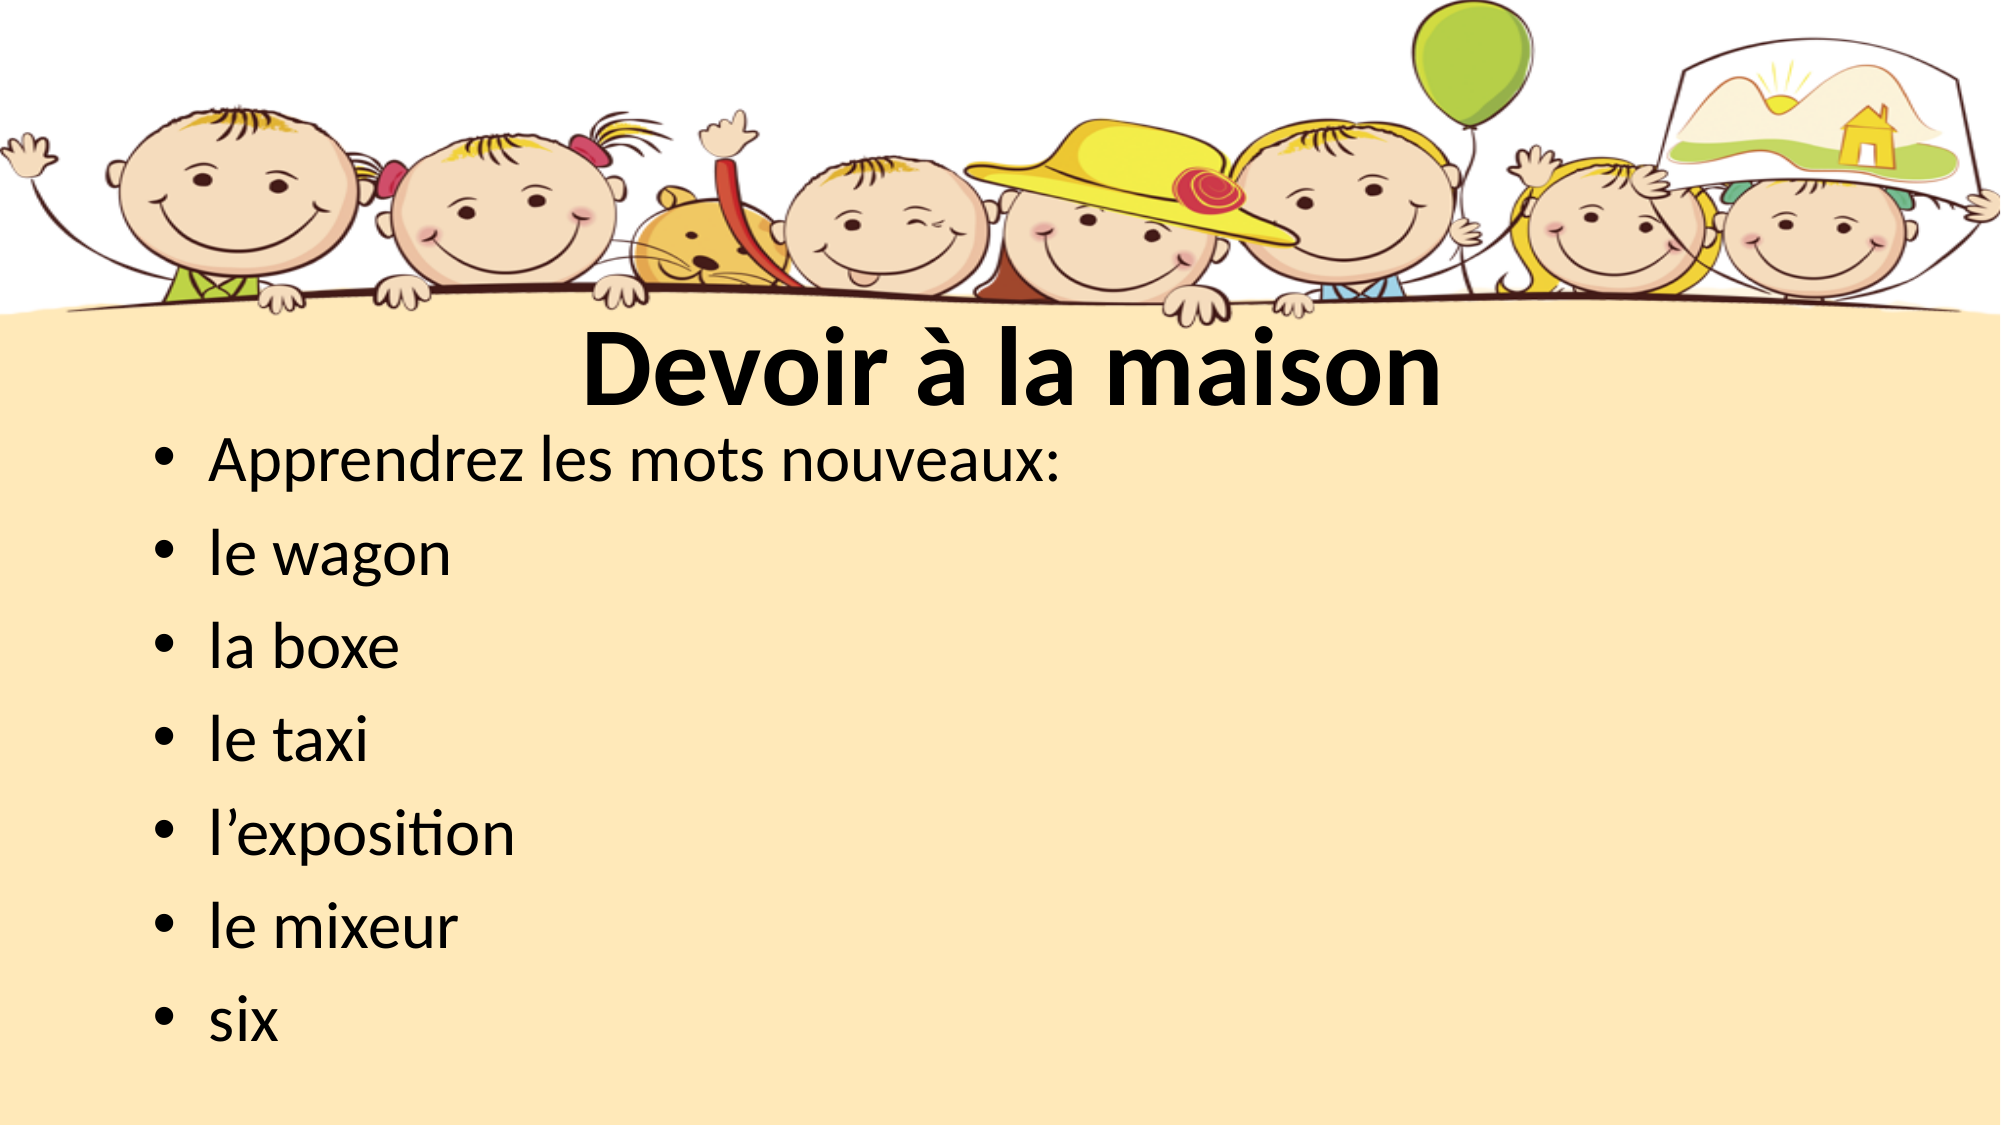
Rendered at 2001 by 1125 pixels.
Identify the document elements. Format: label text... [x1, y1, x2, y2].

picture [0, 0, 2001, 1125]
list Apprendrez les mots nouveaux: le wagon la boxe le taxi l’exposition le mixeur six [137, 314, 1938, 1095]
title Devoir à la maison [338, 276, 1689, 314]
